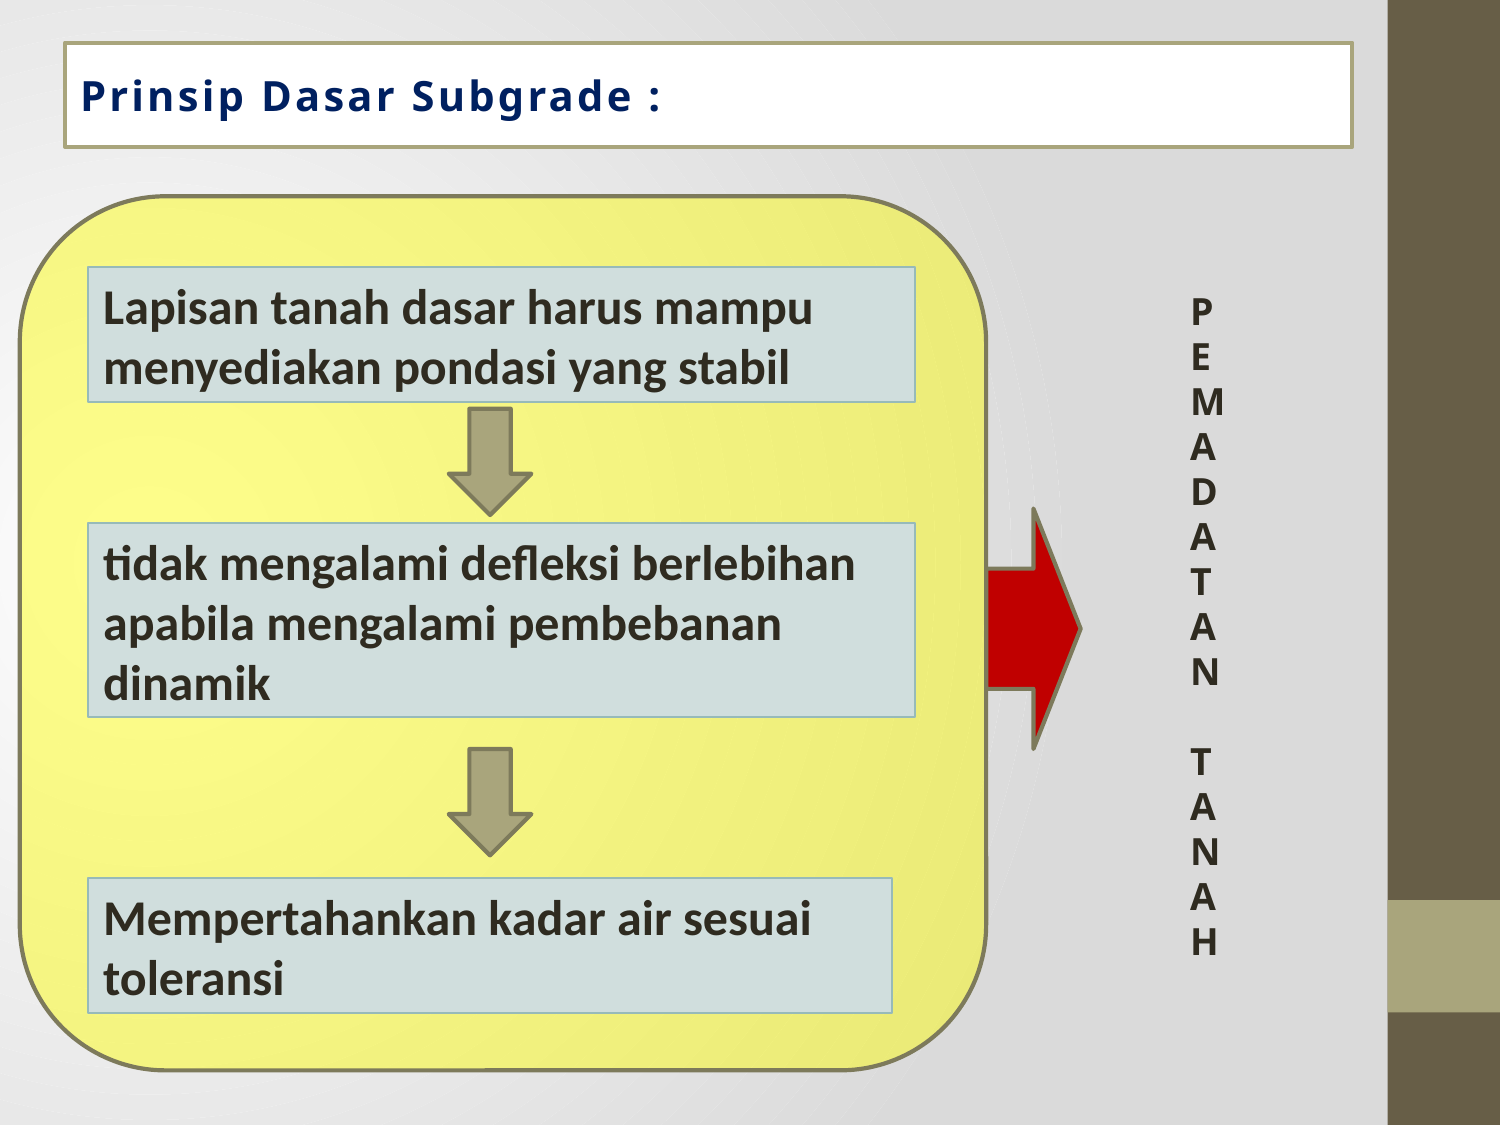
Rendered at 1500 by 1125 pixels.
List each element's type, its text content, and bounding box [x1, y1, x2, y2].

text_box [984, 506, 1083, 752]
text_box [446, 746, 534, 858]
text_box tidak mengalami defleksi berlebihan apabila mengalami pembebanan dinamik [87, 522, 916, 718]
text_box Lapisan tanah dasar harus mampu menyediakan pondasi yang stabil [87, 266, 916, 403]
text_box [446, 406, 534, 518]
text_box Mempertahankan kadar air sesuai toleransi [87, 877, 893, 1014]
title Prinsip Dasar Subgrade : [63, 41, 1354, 149]
text_box PEMADATAN TANAH [1175, 280, 1247, 971]
text_box [17, 194, 989, 1073]
